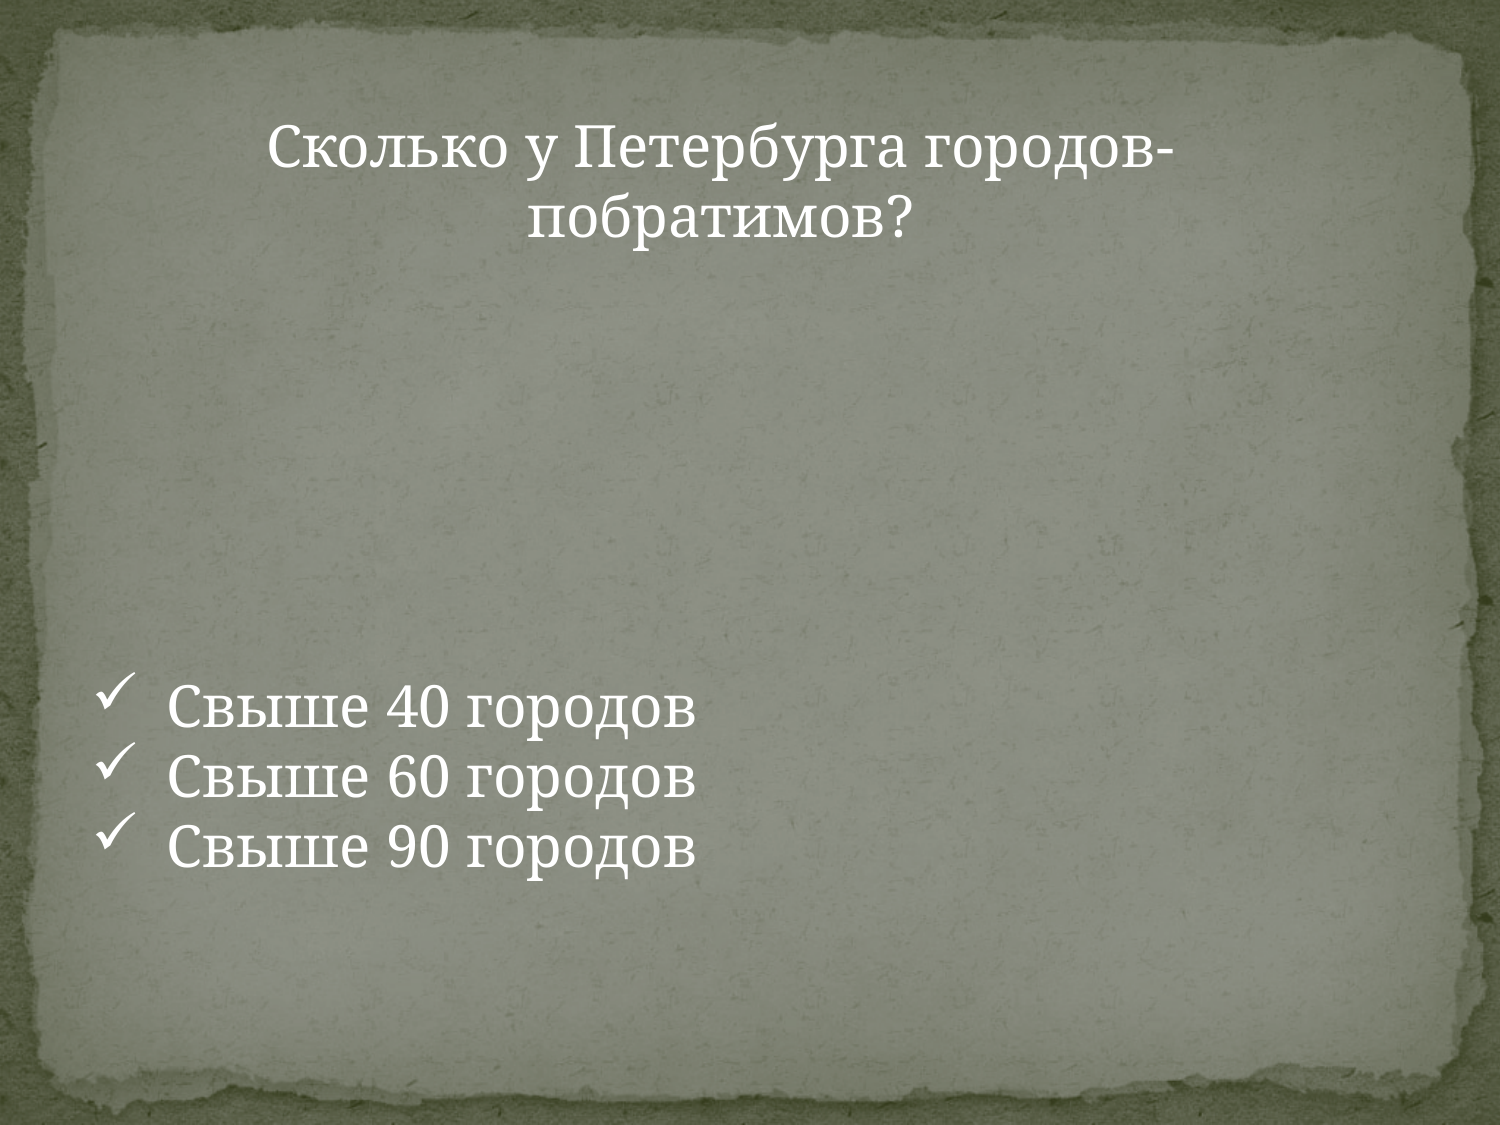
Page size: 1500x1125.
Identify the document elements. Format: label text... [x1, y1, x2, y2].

text_box Сколько у Петербурга городов-побратимов? Свыше 40 городов Свыше 60 городов Свыше 90 городов [76, 101, 1365, 887]
